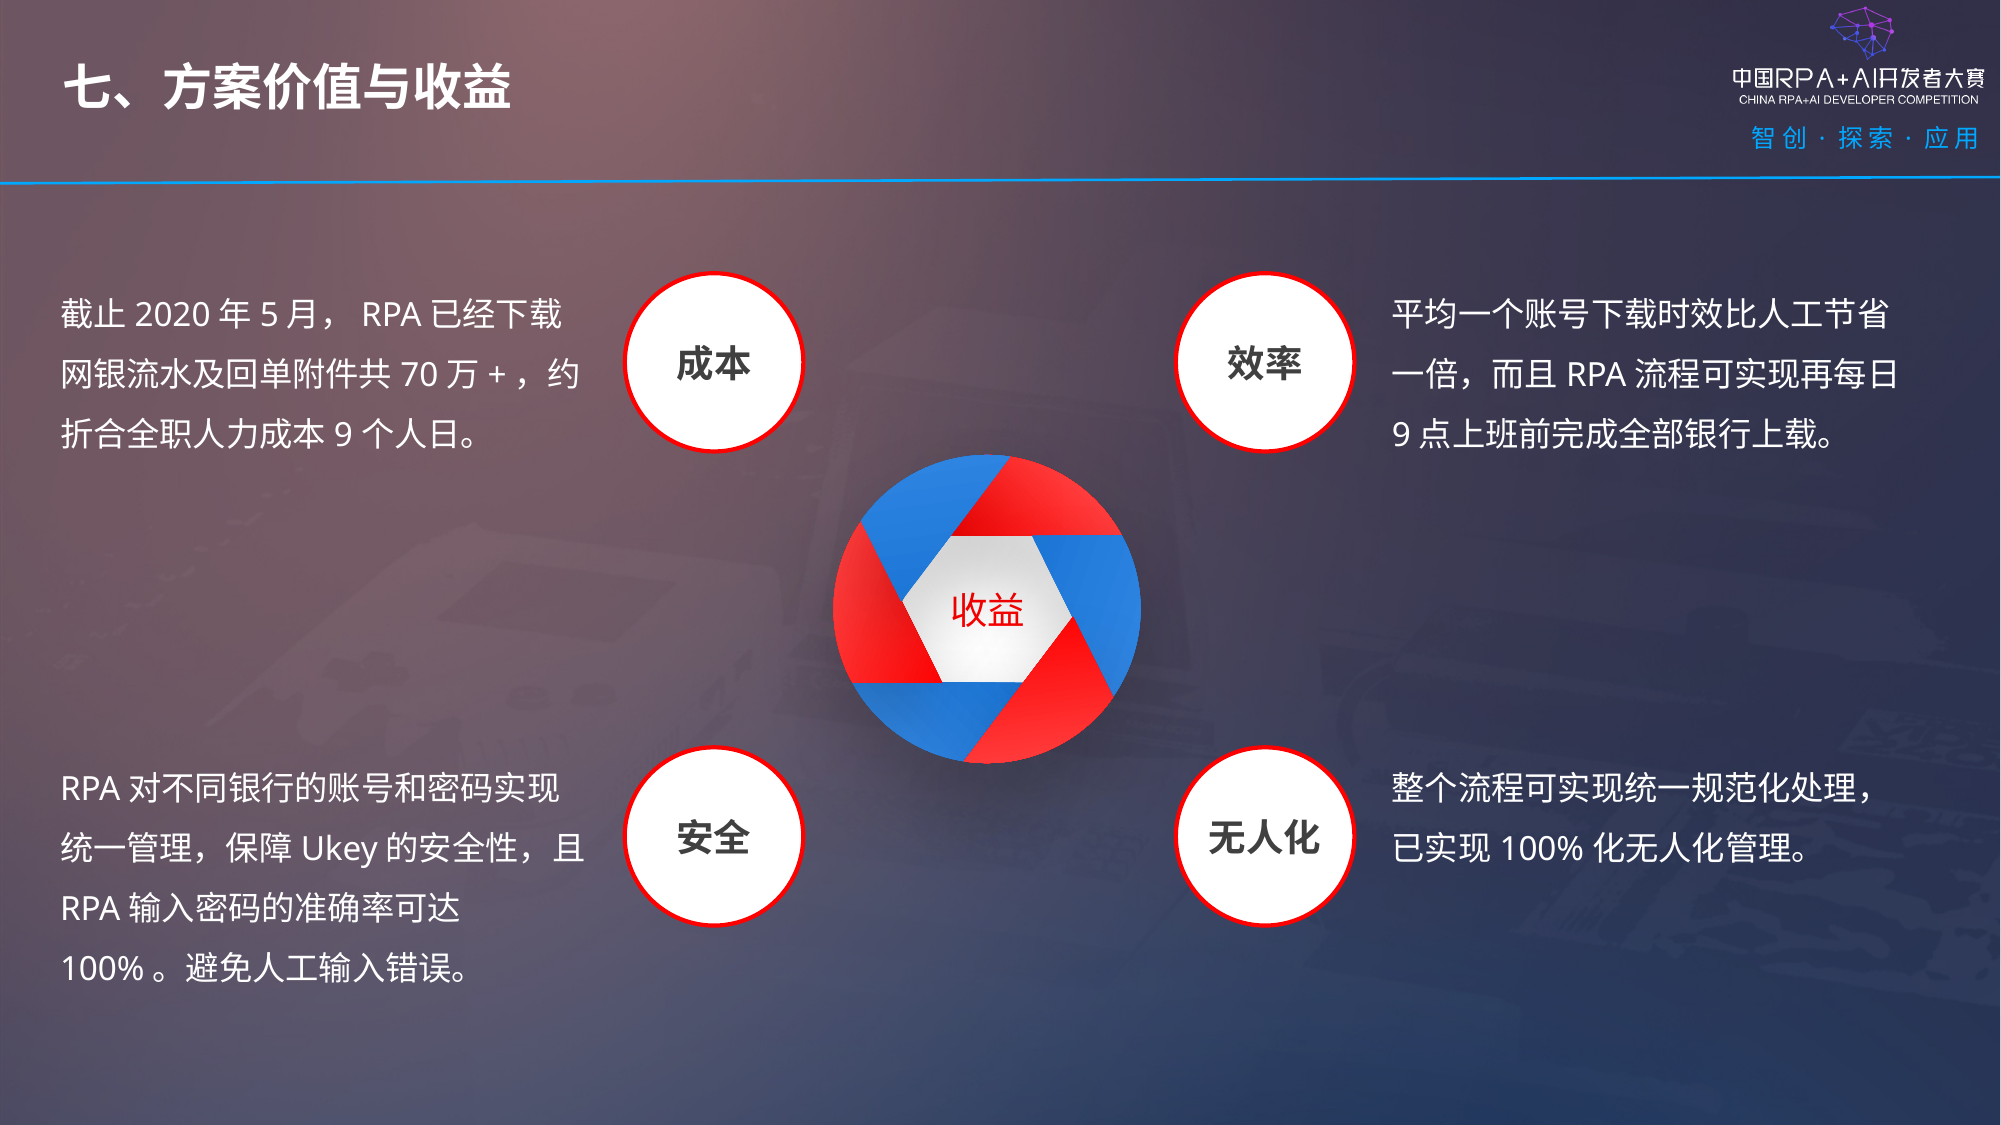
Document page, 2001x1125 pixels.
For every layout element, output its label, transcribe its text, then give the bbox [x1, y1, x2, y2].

picture [0, 179, 2001, 1125]
text_box 整个流程可实现统一规范化处理，已实现100%化无人化管理。 [1391, 747, 1924, 944]
text_box 无人化 [1174, 746, 1356, 927]
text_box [825, 414, 1149, 804]
text_box 平均一个账号下载时效比人工节省一倍，而且RPA流程可实现再每日9点上班前完成全部银行上载。 [1391, 273, 1924, 480]
text_box 安全 [623, 746, 805, 927]
text_box 七、方案价值与收益 [47, 47, 982, 123]
text_box 截止2020年5月，RPA已经下载网银流水及回单附件共70万+，约折合全职人力成本9个人日。 [60, 273, 592, 461]
text_box RPA对不同银行的账号和密码实现统一管理，保障Ukey的安全性，且RPA输入密码的准确率可达100%。避免人工输入错误。 [60, 747, 592, 1037]
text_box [0, 177, 2000, 184]
text_box 成本 [623, 272, 805, 453]
picture [0, 0, 2001, 177]
text_box 效率 [1174, 272, 1356, 453]
